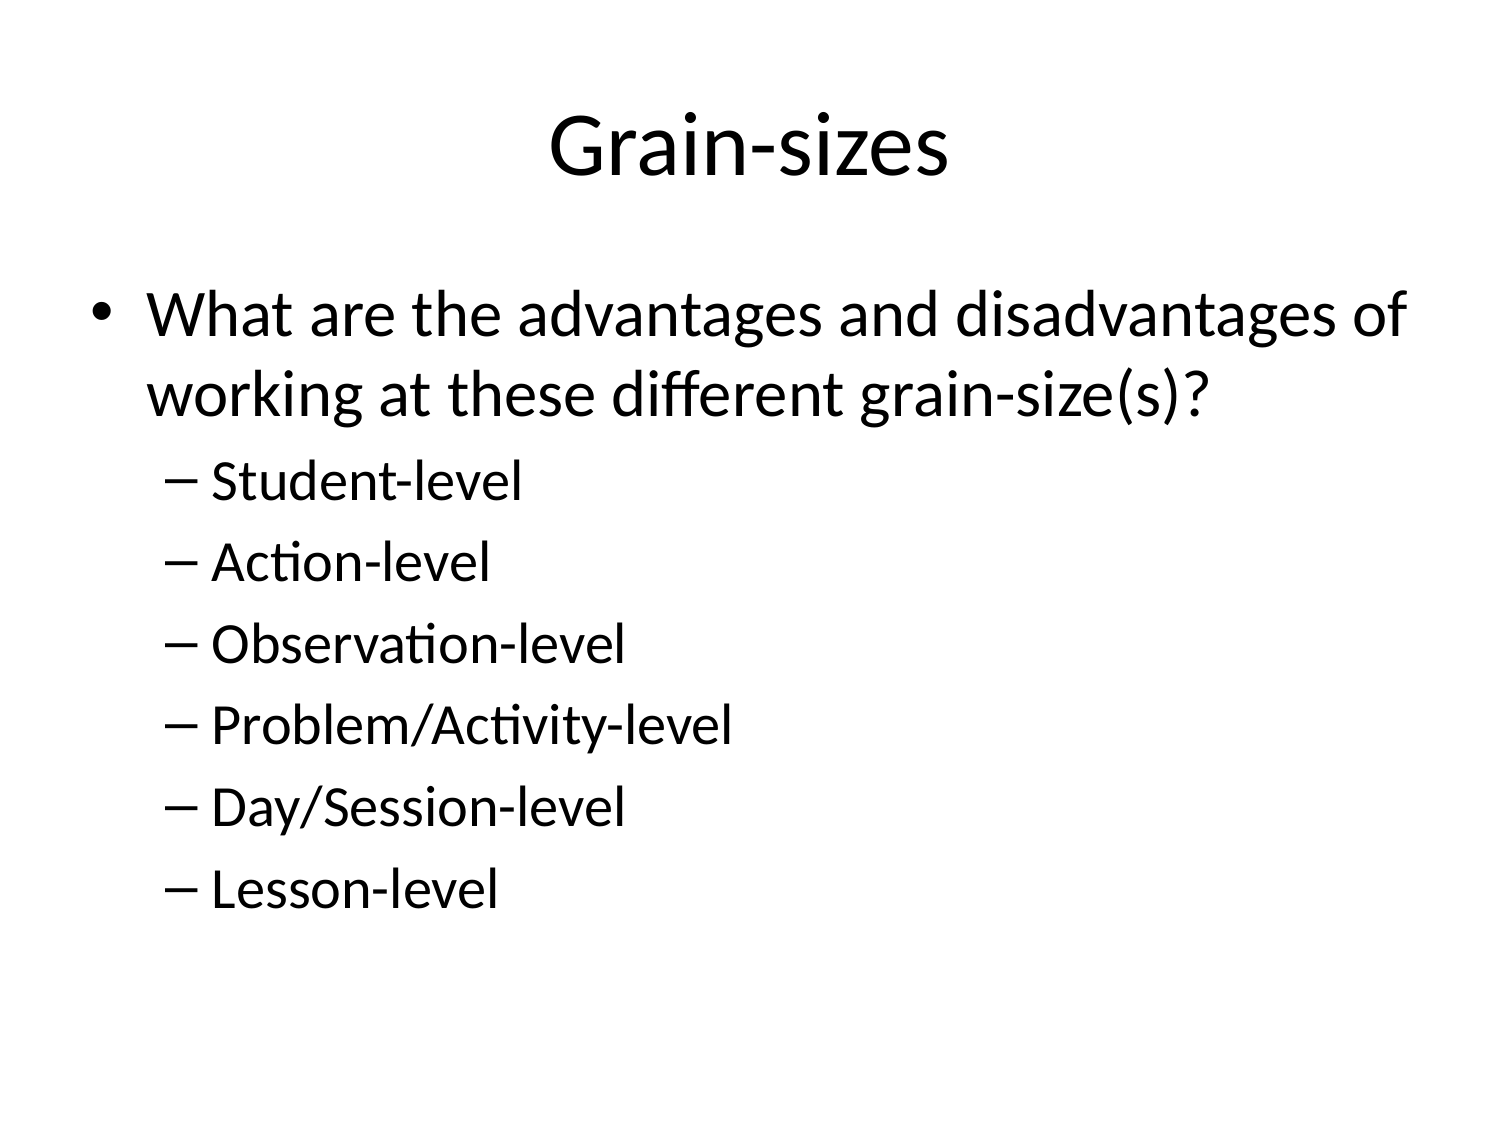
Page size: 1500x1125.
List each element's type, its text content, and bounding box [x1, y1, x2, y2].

title Grain-sizes [75, 45, 1425, 233]
list What are the advantages and disadvantages of working at these different grain-size(s)? Student-level Action-level Observation-level Problem/Activity-level Day/Session-level Lesson-level [75, 262, 1425, 1005]
